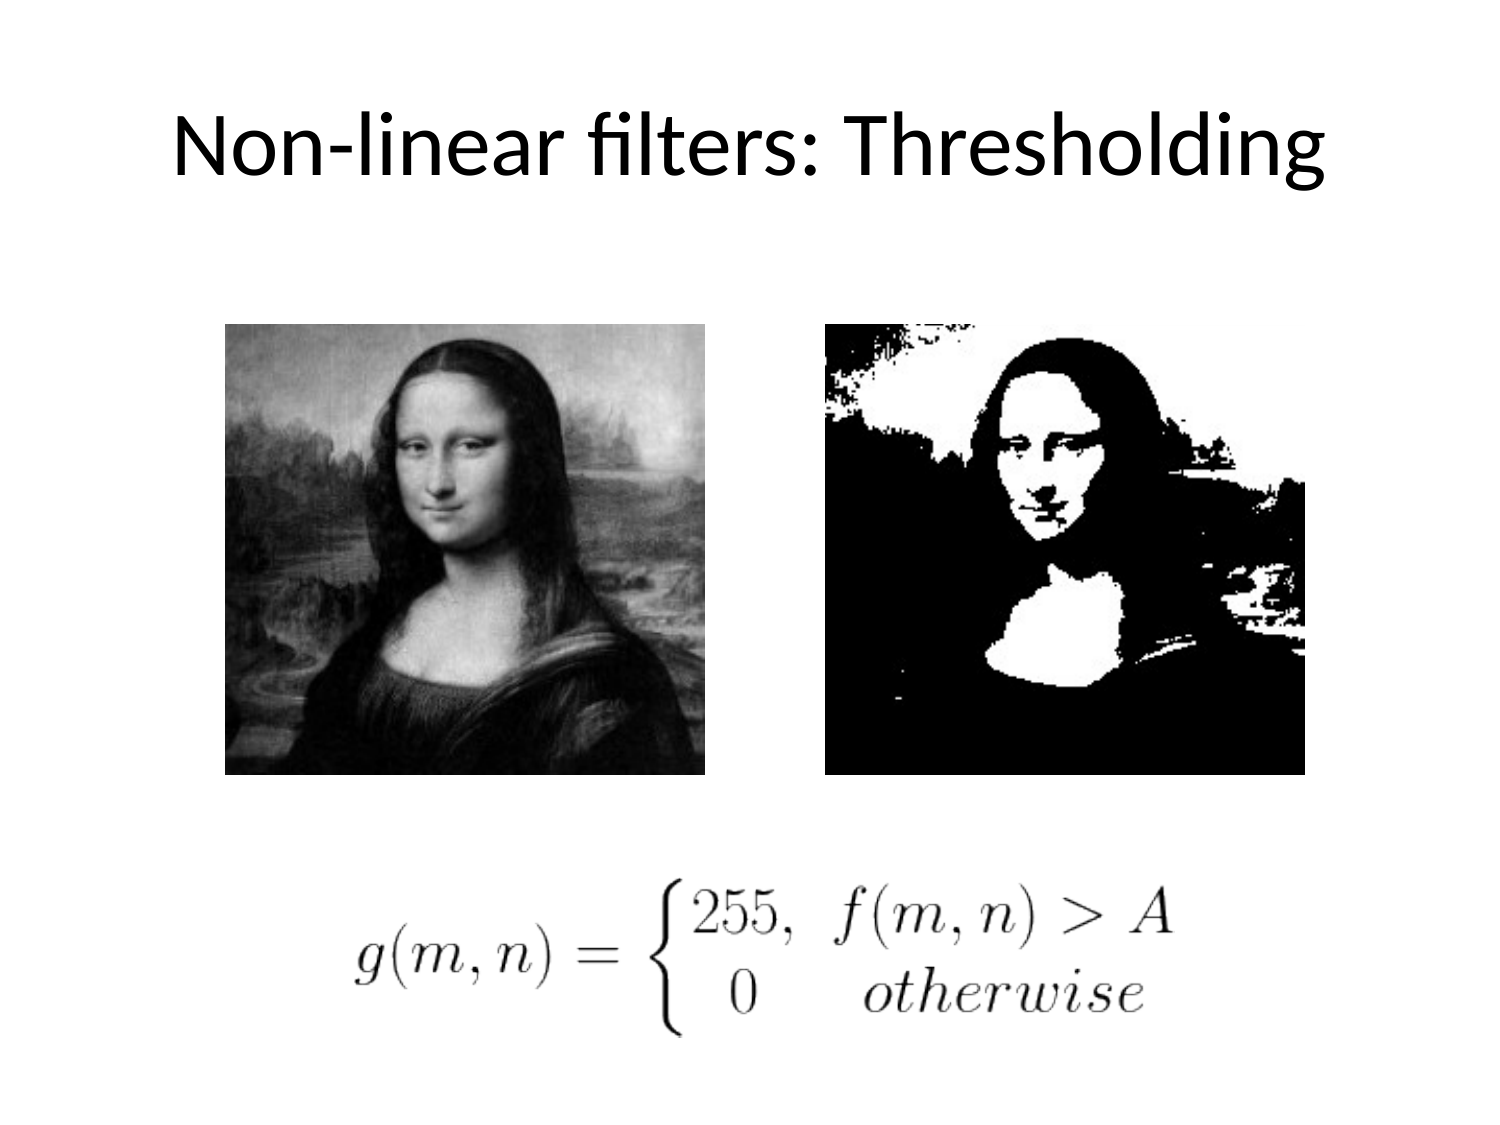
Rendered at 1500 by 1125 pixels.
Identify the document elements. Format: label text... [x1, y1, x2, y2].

picture [353, 876, 1176, 1038]
title Non-linear filters: Thresholding [75, 45, 1425, 233]
picture [824, 324, 1305, 776]
picture [224, 324, 705, 776]
